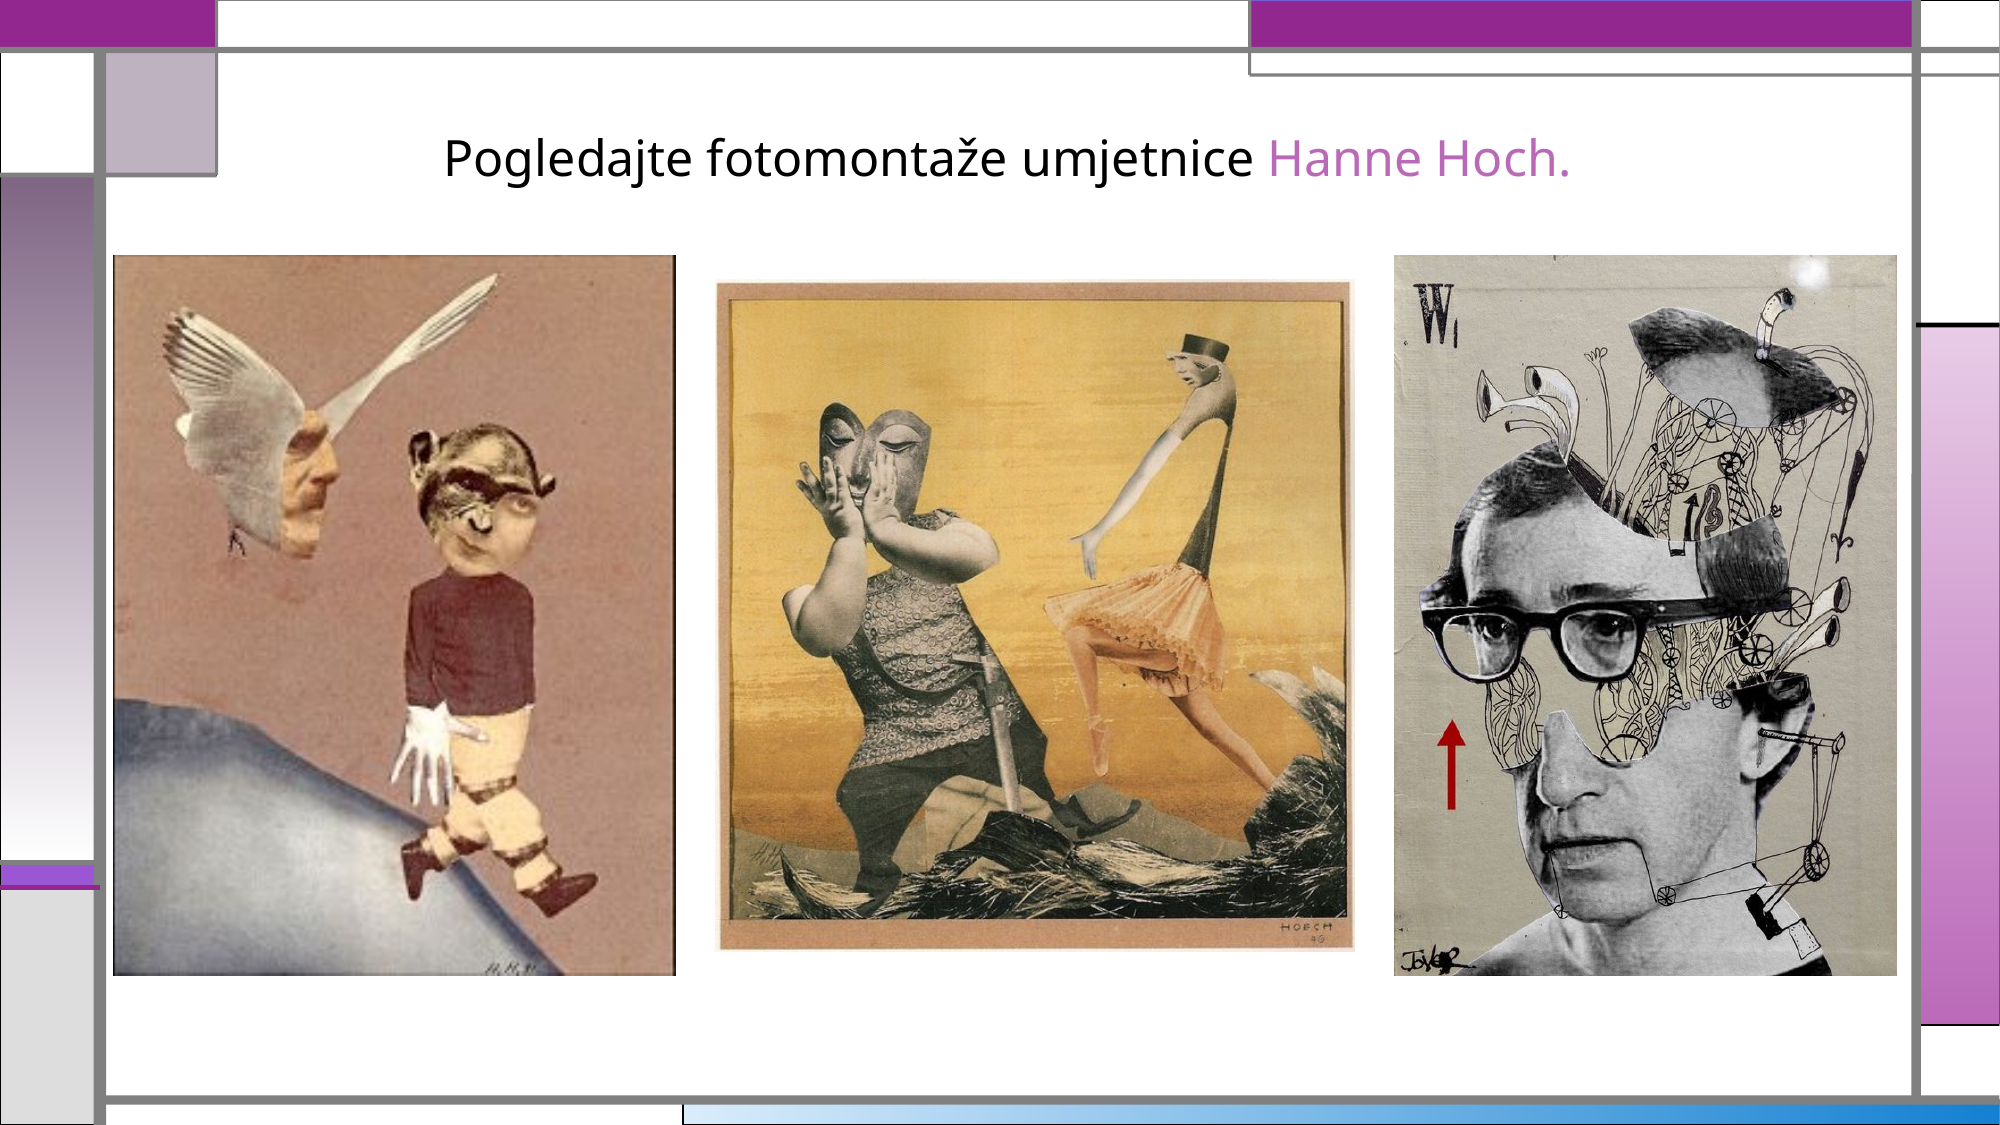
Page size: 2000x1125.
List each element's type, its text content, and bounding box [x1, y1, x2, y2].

picture [715, 279, 1355, 953]
list Pogledajte fotomontaže umjetnice Hanne Hoch. [220, 125, 1796, 813]
picture [113, 255, 676, 976]
picture [1394, 255, 1897, 976]
